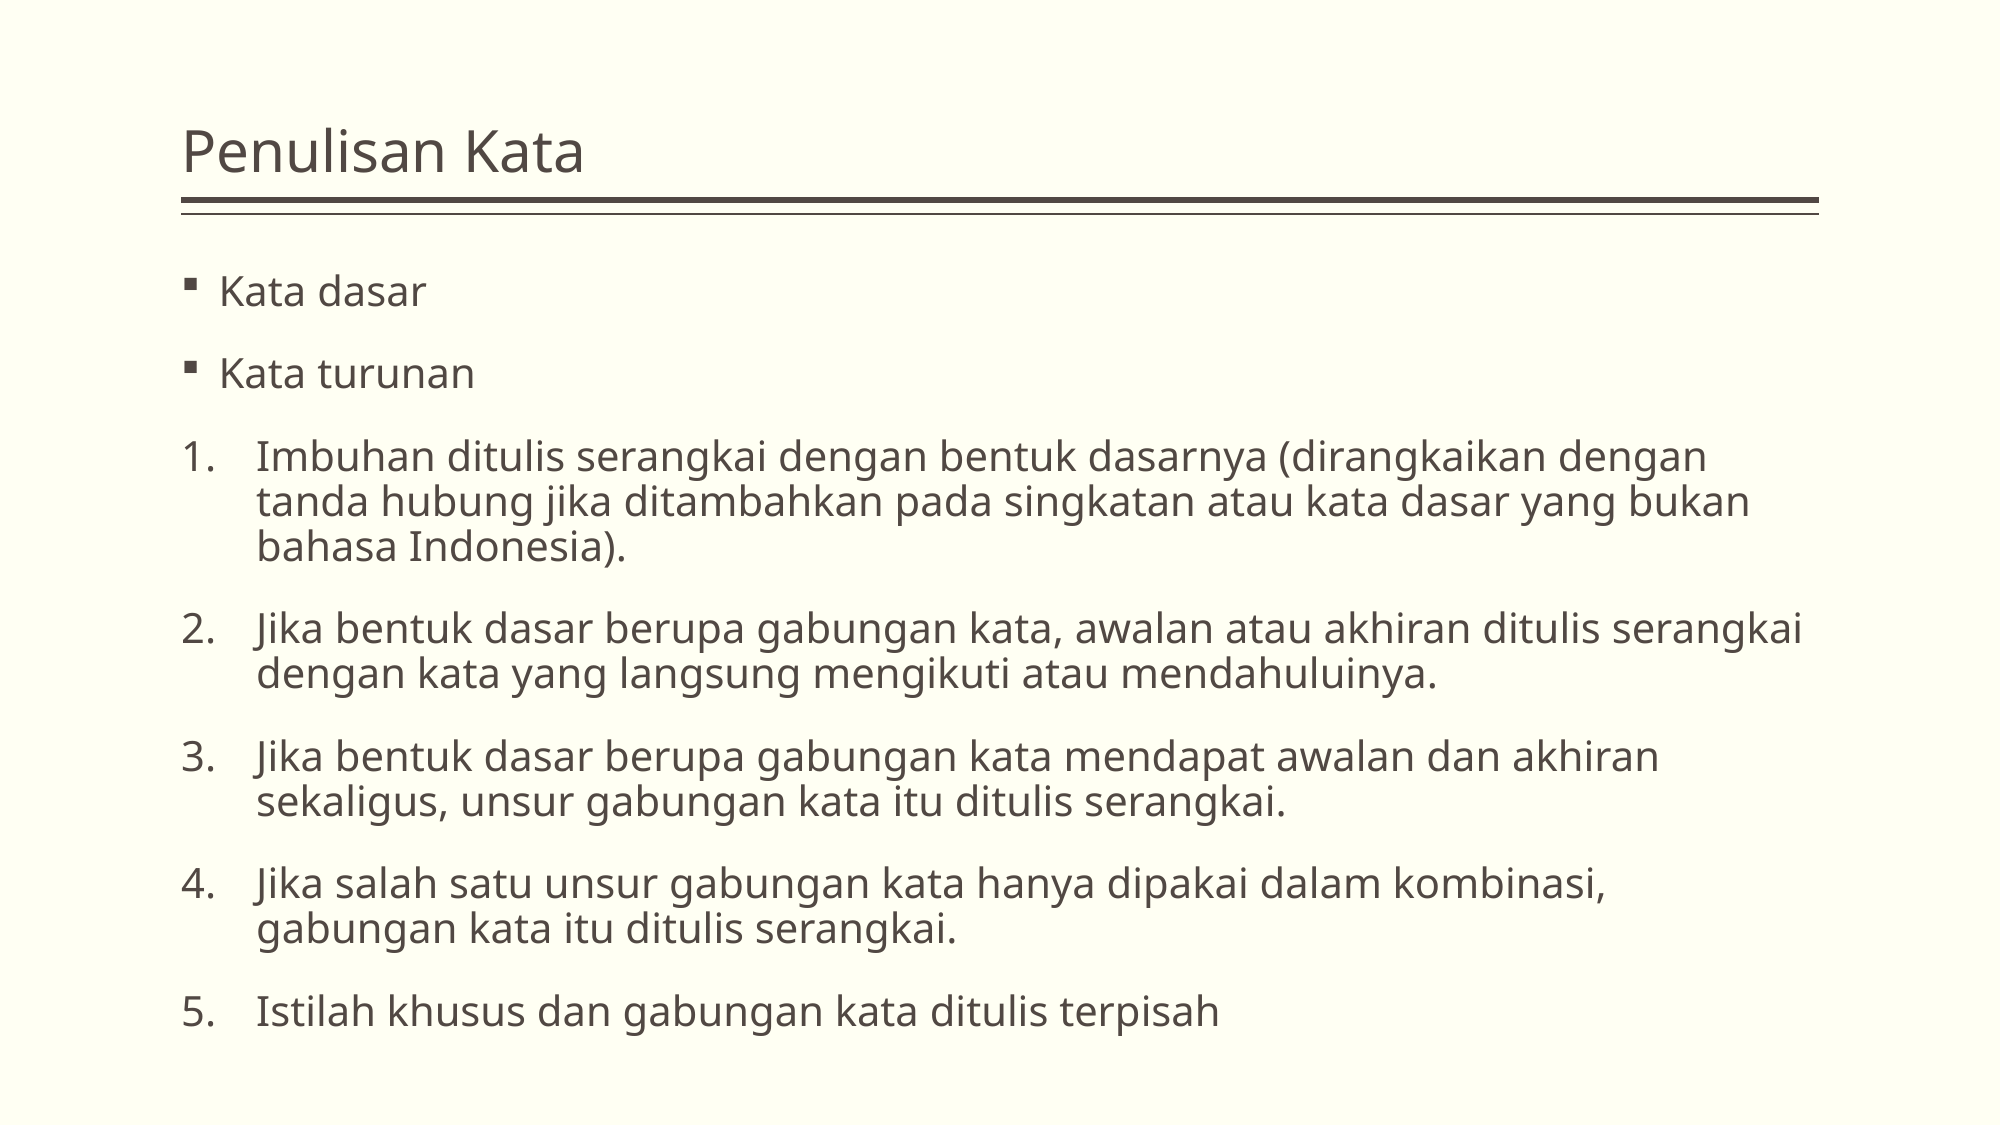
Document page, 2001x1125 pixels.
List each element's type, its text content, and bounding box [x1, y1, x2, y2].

title Penulisan Kata [181, 12, 1819, 193]
list Kata dasar Kata turunan Imbuhan ditulis serangkai dengan bentuk dasarnya (dirangkaikan dengan tanda hubung jika ditambahkan pada singkatan atau kata dasar yang bukan bahasa Indonesia). Jika bentuk dasar berupa gabungan kata, awalan atau akhiran ditulis serangkai dengan kata yang langsung mengikuti atau mendahuluinya. Jika bentuk dasar berupa gabungan kata mendapat awalan dan akhiran sekaligus, unsur gabungan kata itu ditulis serangkai. Jika salah satu unsur gabungan kata hanya dipakai dalam kombinasi, gabungan kata itu ditulis serangkai. Istilah khusus dan gabungan kata ditulis terpisah [181, 262, 1819, 1103]
